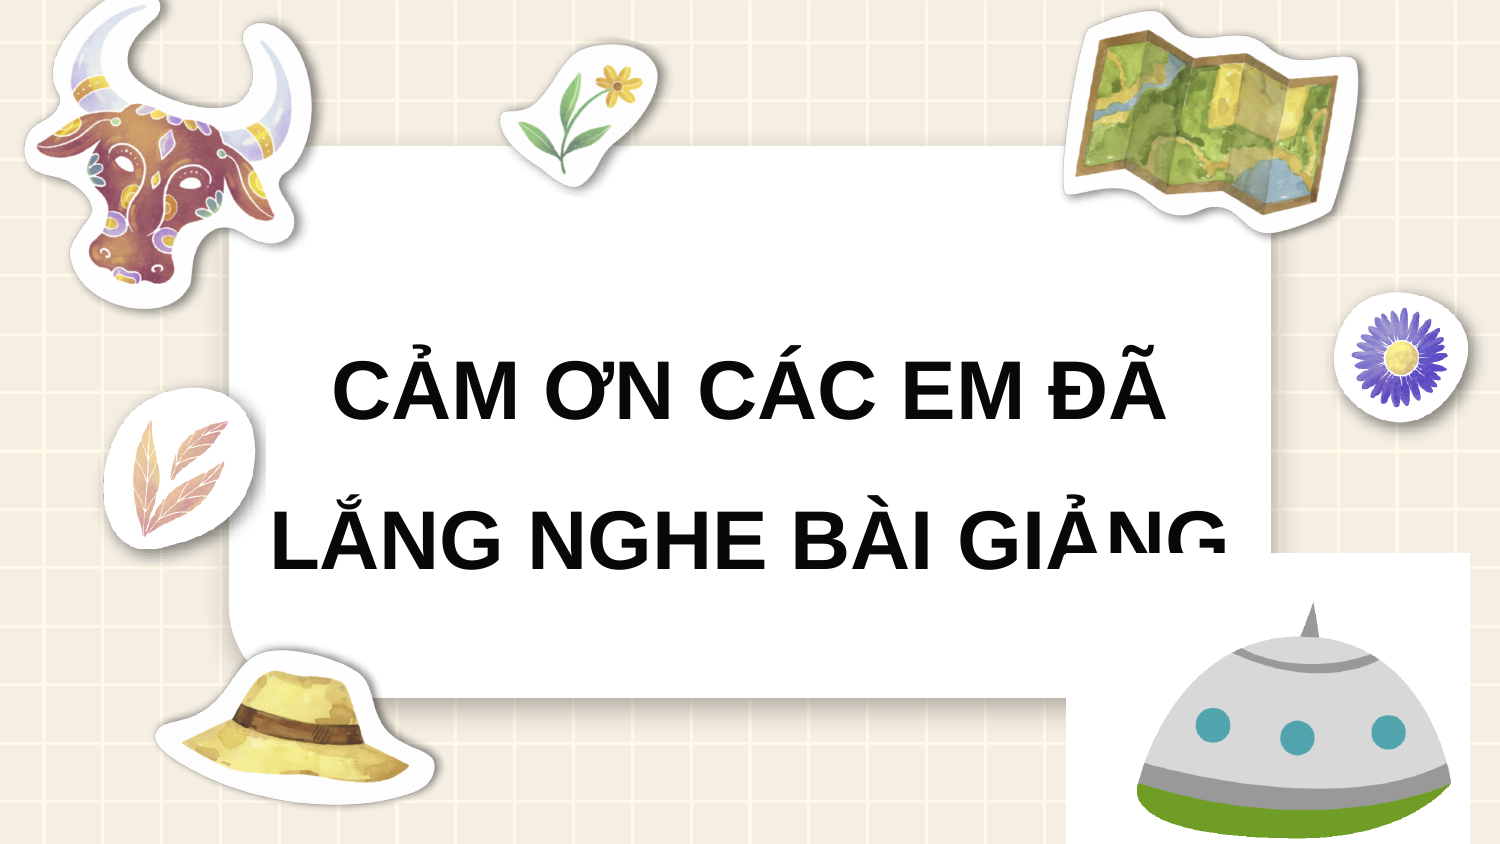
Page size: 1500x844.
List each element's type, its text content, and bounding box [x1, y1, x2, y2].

text_box CẢM ƠN CÁC EM ĐÃ LẮNG NGHE BÀI GIẢNG [220, 262, 1280, 611]
picture [1066, 553, 1470, 844]
picture [0, 0, 372, 356]
picture [481, 14, 681, 212]
picture [992, 0, 1500, 446]
picture [91, 373, 266, 568]
picture [129, 611, 469, 844]
